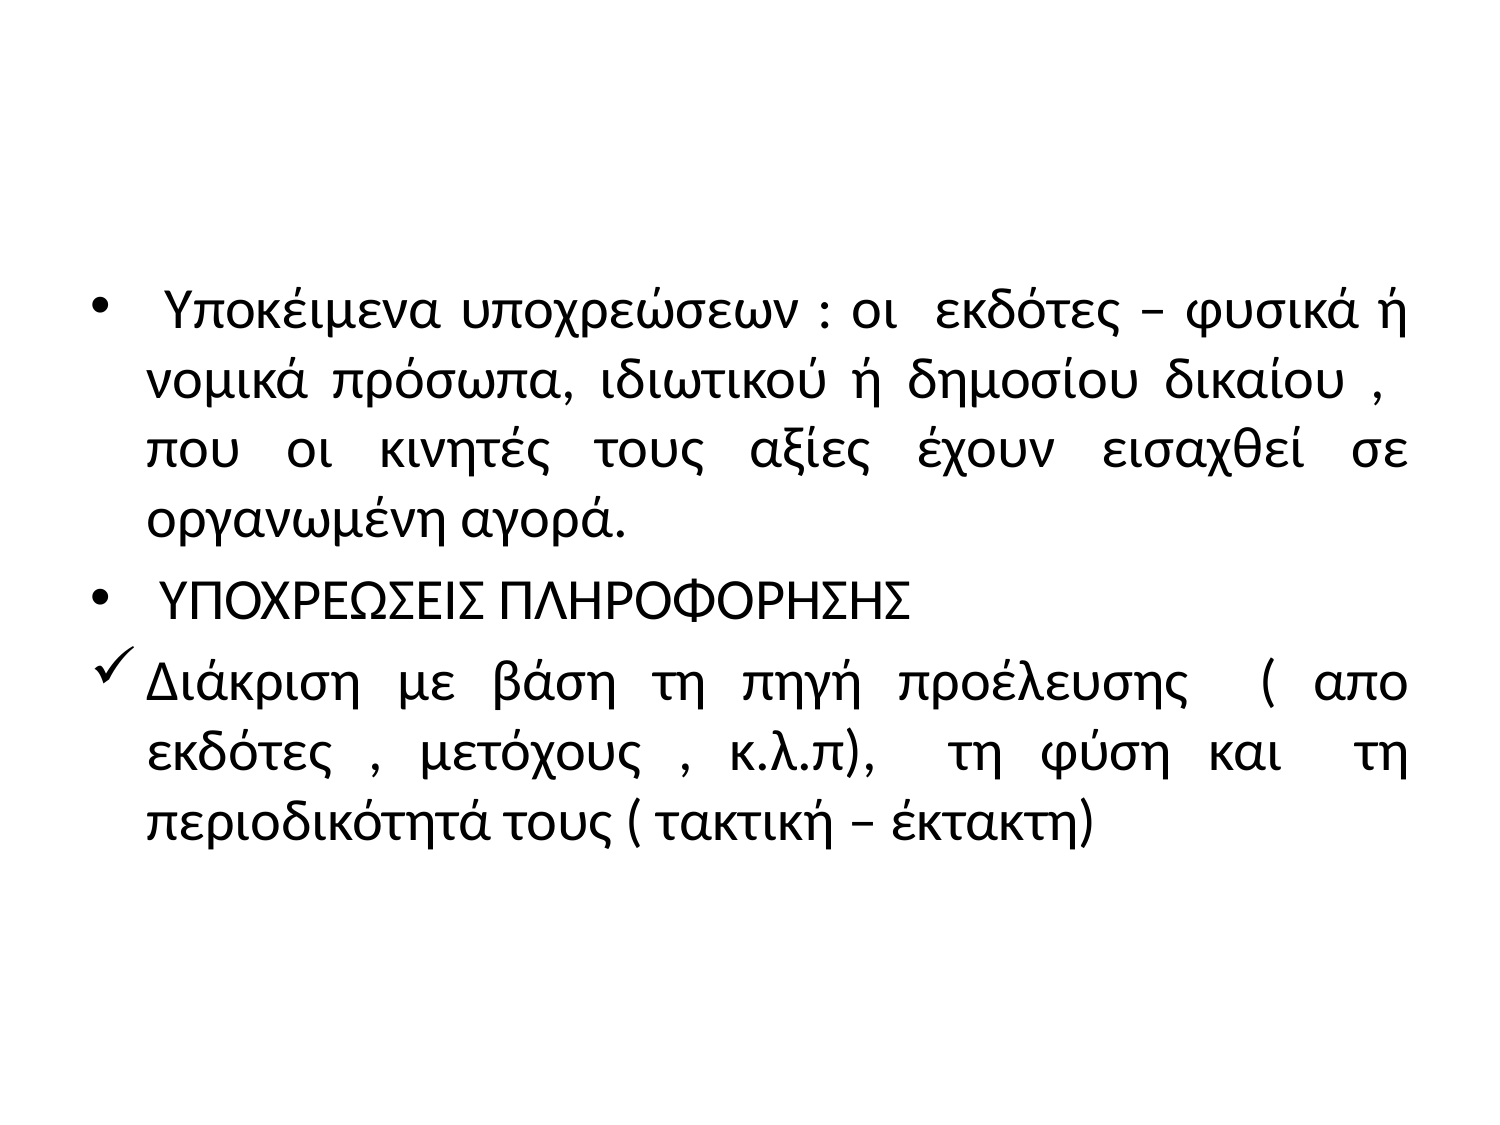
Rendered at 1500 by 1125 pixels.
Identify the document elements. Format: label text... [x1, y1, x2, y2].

list Υποκέιμενα υποχρεώσεων : οι εκδότες – φυσικά ή νομικά πρόσωπα, ιδιωτικού ή δημοσίου δικαίου , που οι κινητές τους αξίες έχουν εισαχθεί σε οργανωμένη αγορά. ΥΠΟΧΡΕΩΣΕΙΣ ΠΛΗΡΟΦΟΡΗΣΗΣ Διάκριση με βάση τη πηγή προέλευσης ( απο εκδότες , μετόχους , κ.λ.π), τη φύση και τη περιοδικότητά τους ( τακτική – έκτακτη) [75, 262, 1425, 1005]
